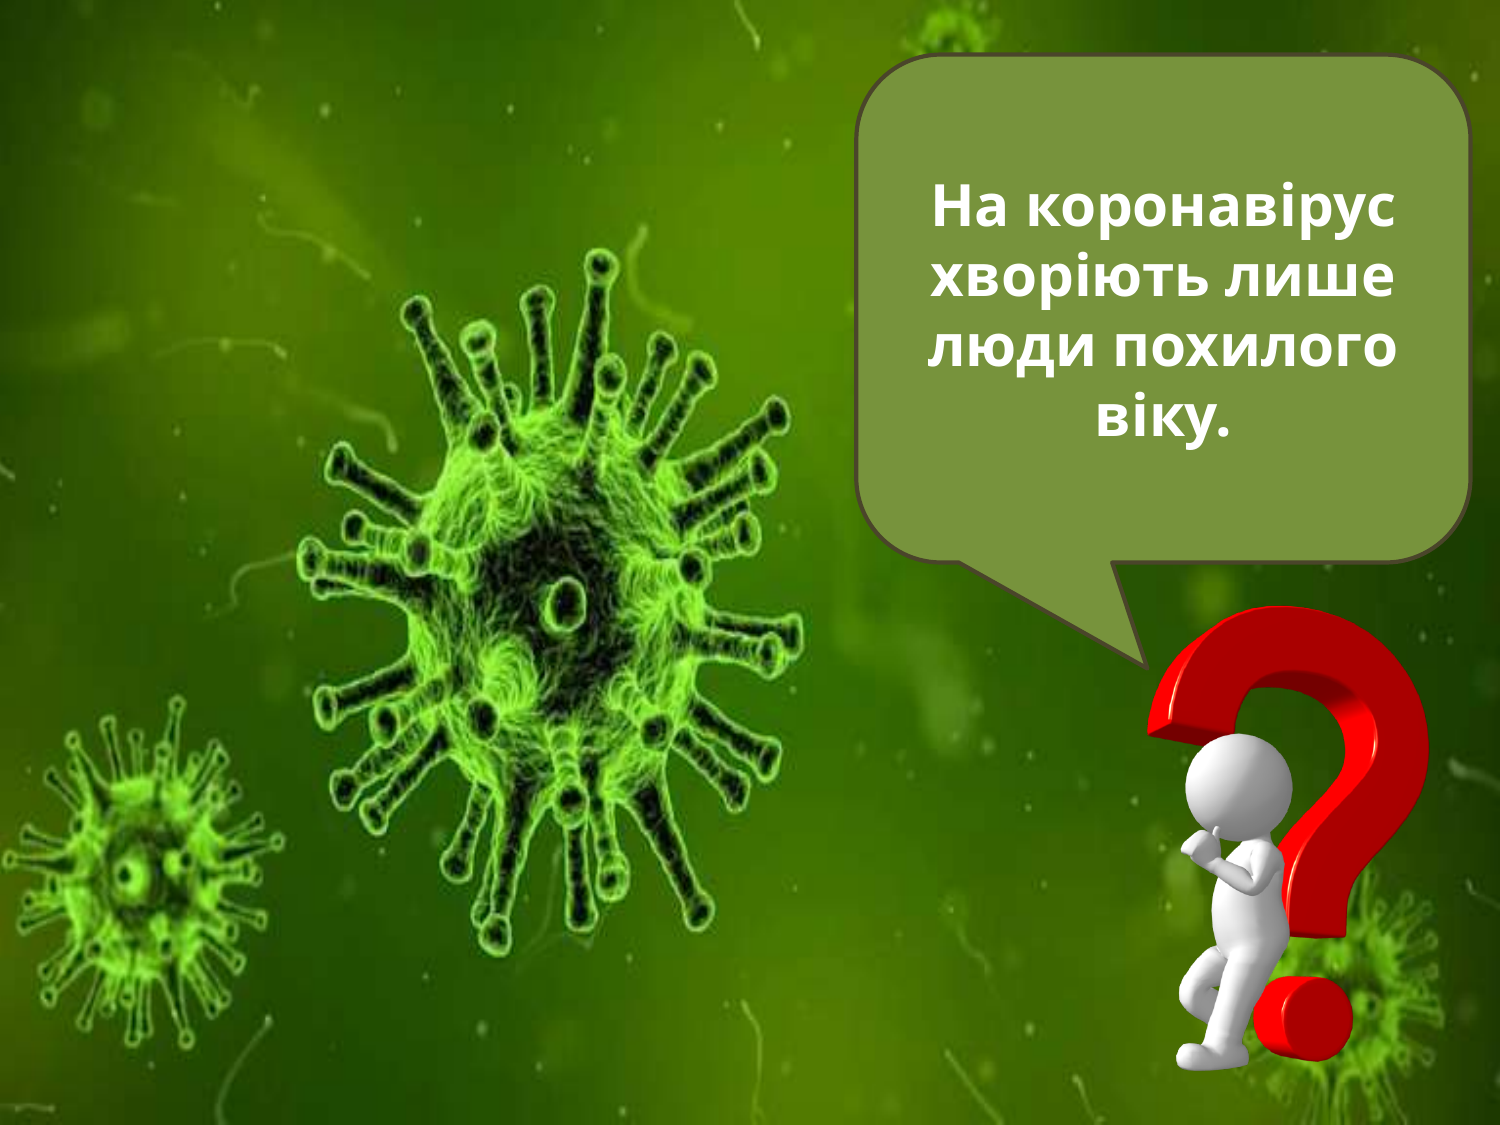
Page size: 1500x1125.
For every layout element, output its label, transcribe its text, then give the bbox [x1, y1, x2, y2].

picture [0, 0, 1500, 1125]
text_box На коронавірус хворіють лише люди похилого віку. [856, 160, 1471, 456]
text_box [854, 52, 1473, 604]
